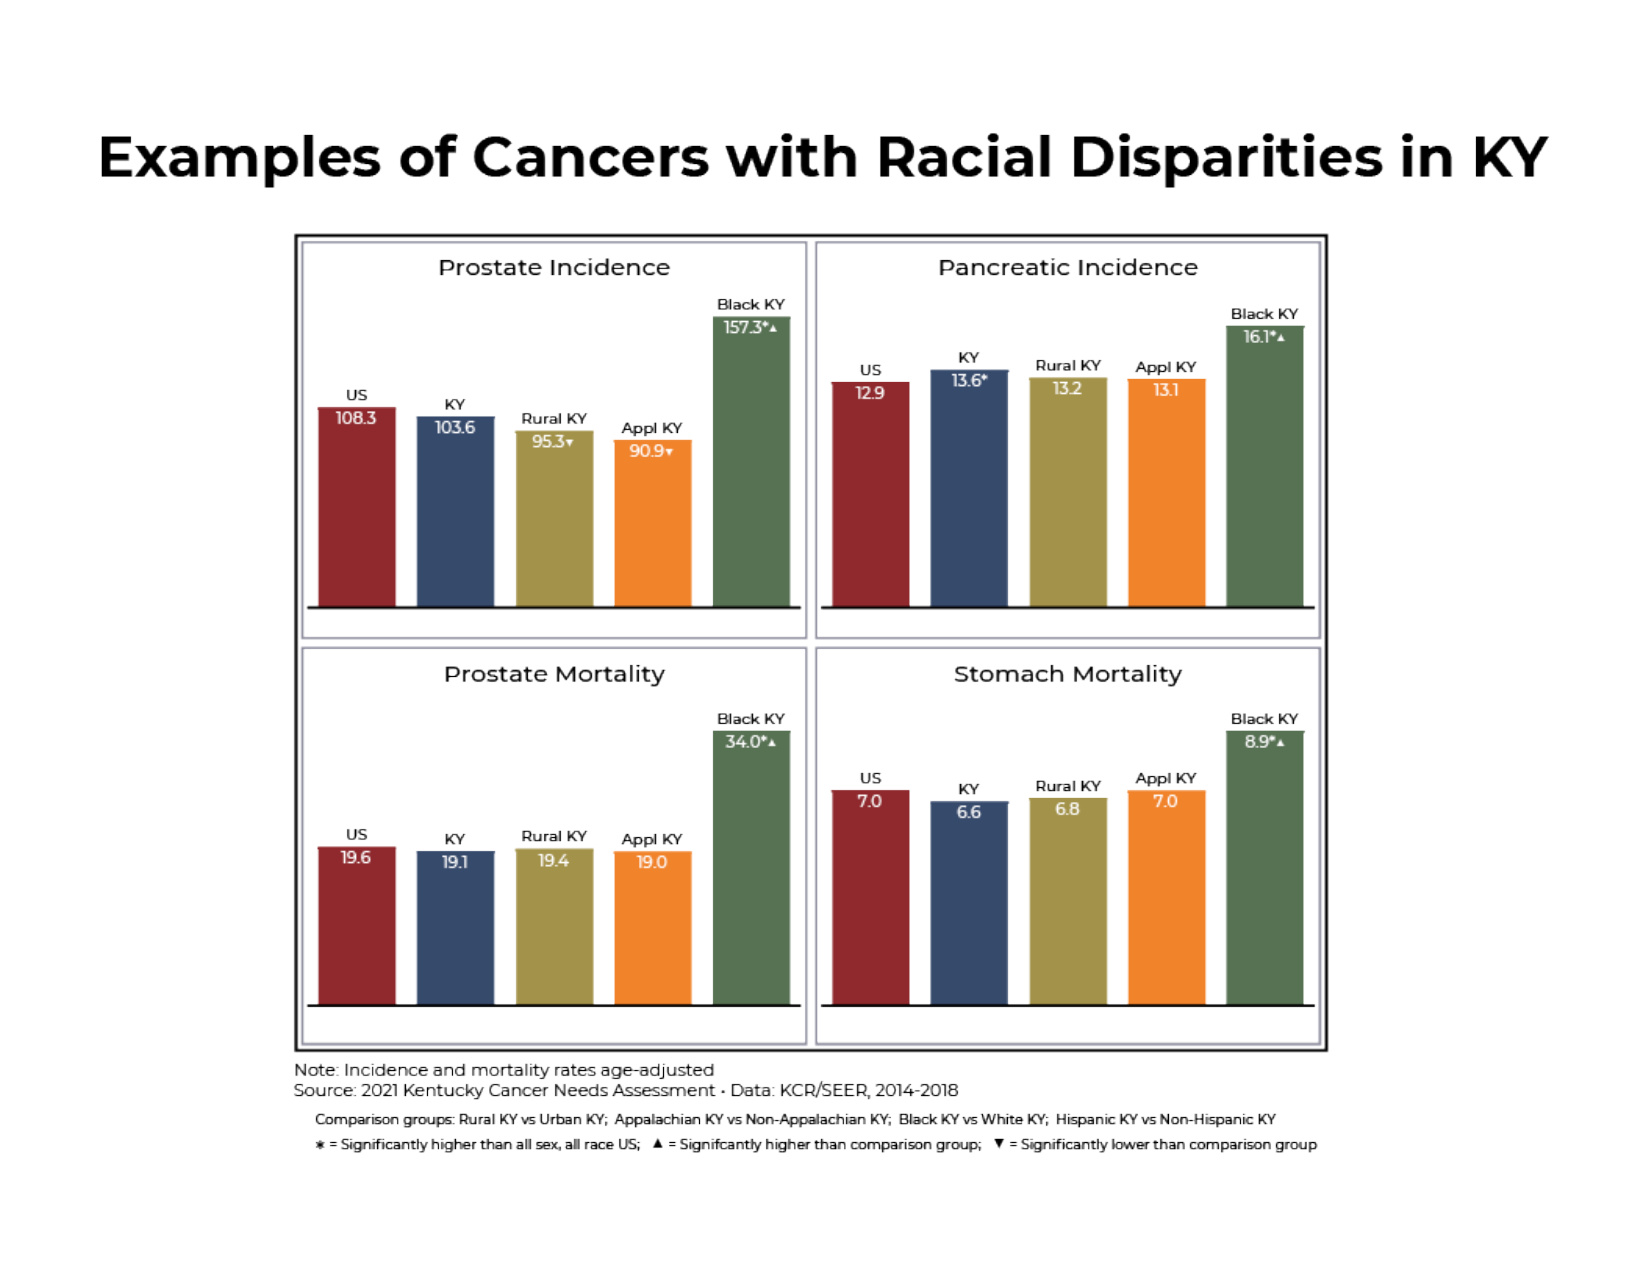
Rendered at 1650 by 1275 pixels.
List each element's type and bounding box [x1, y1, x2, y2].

picture [89, 107, 1560, 1168]
